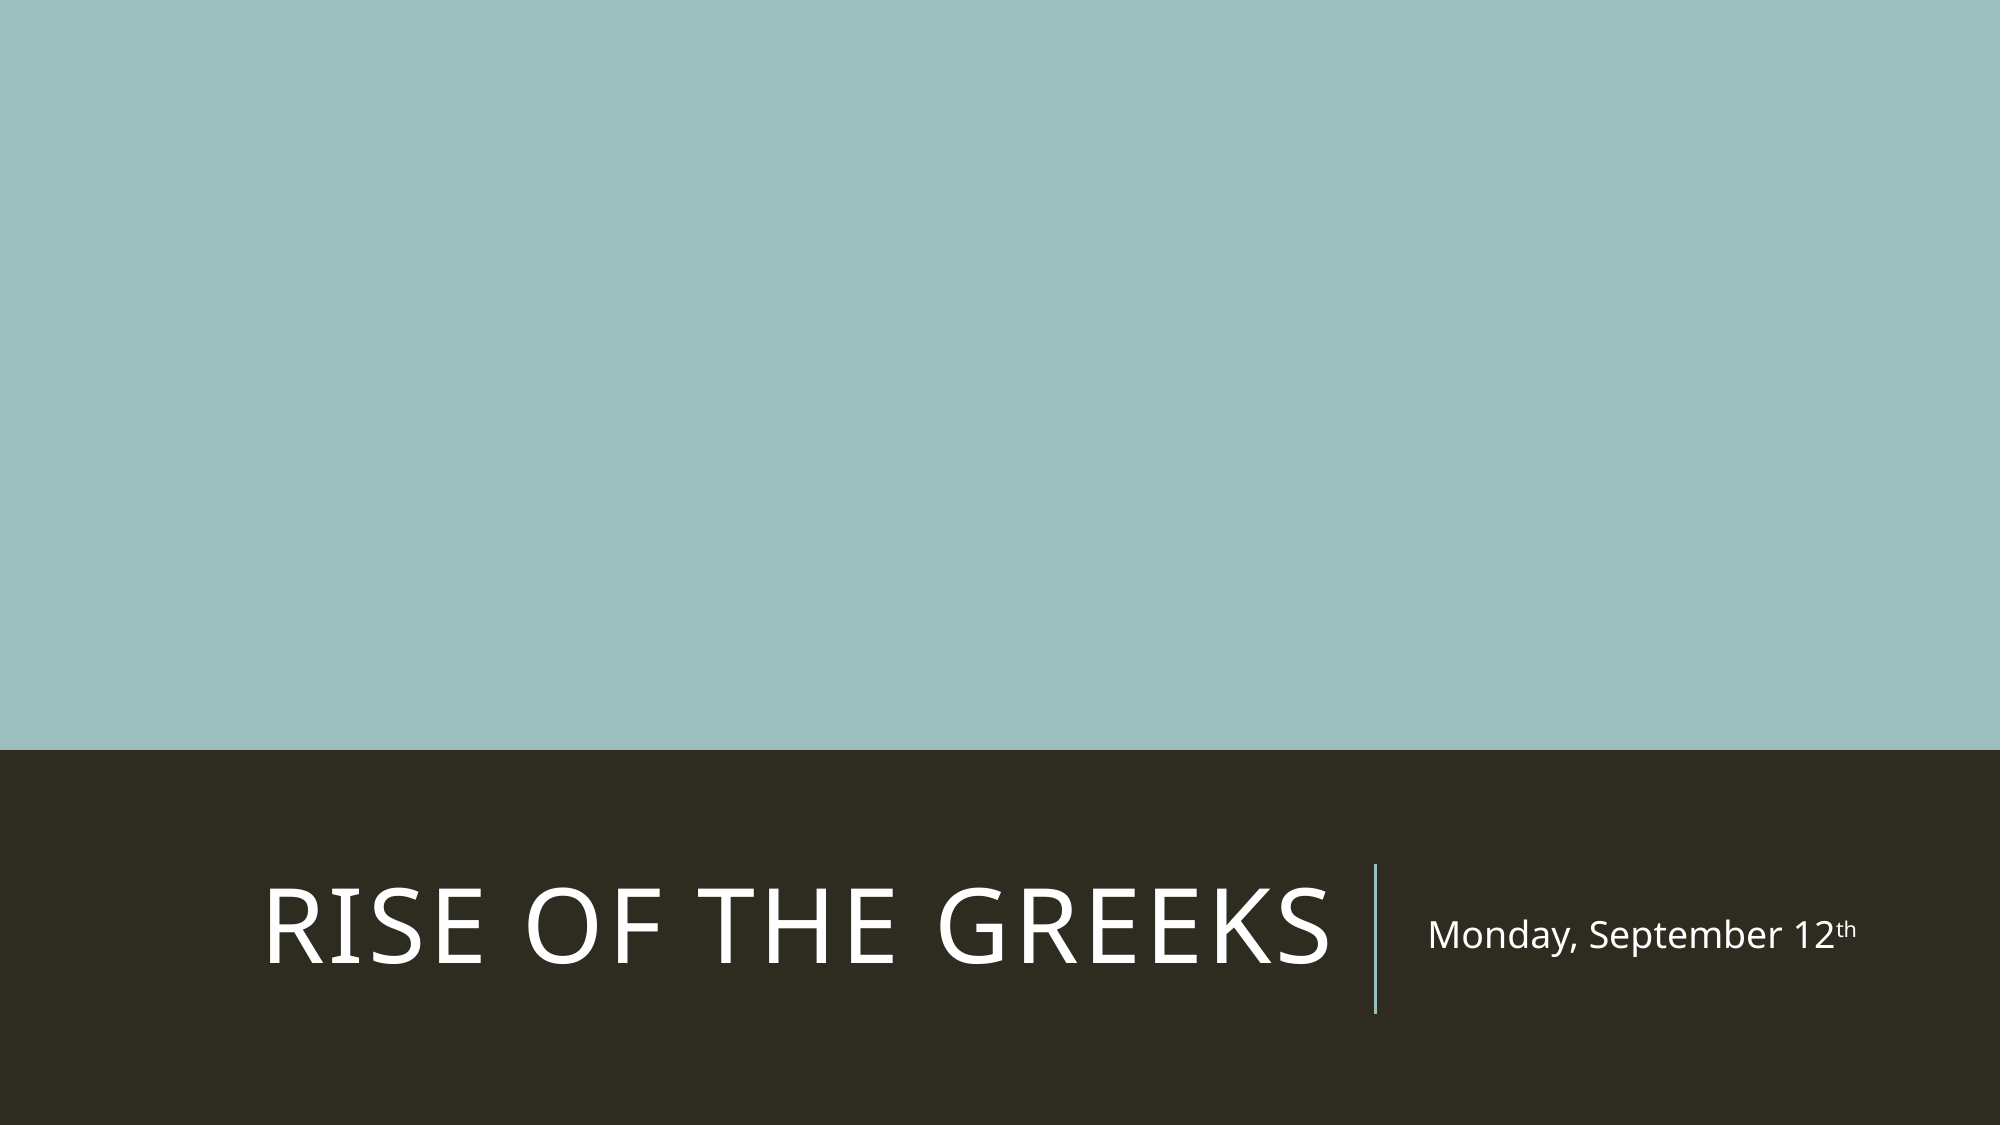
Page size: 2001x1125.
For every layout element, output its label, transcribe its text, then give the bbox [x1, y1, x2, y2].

title Rise of the Greeks [75, 813, 1350, 1054]
subtitle Monday, September 12th [1412, 813, 1938, 1054]
